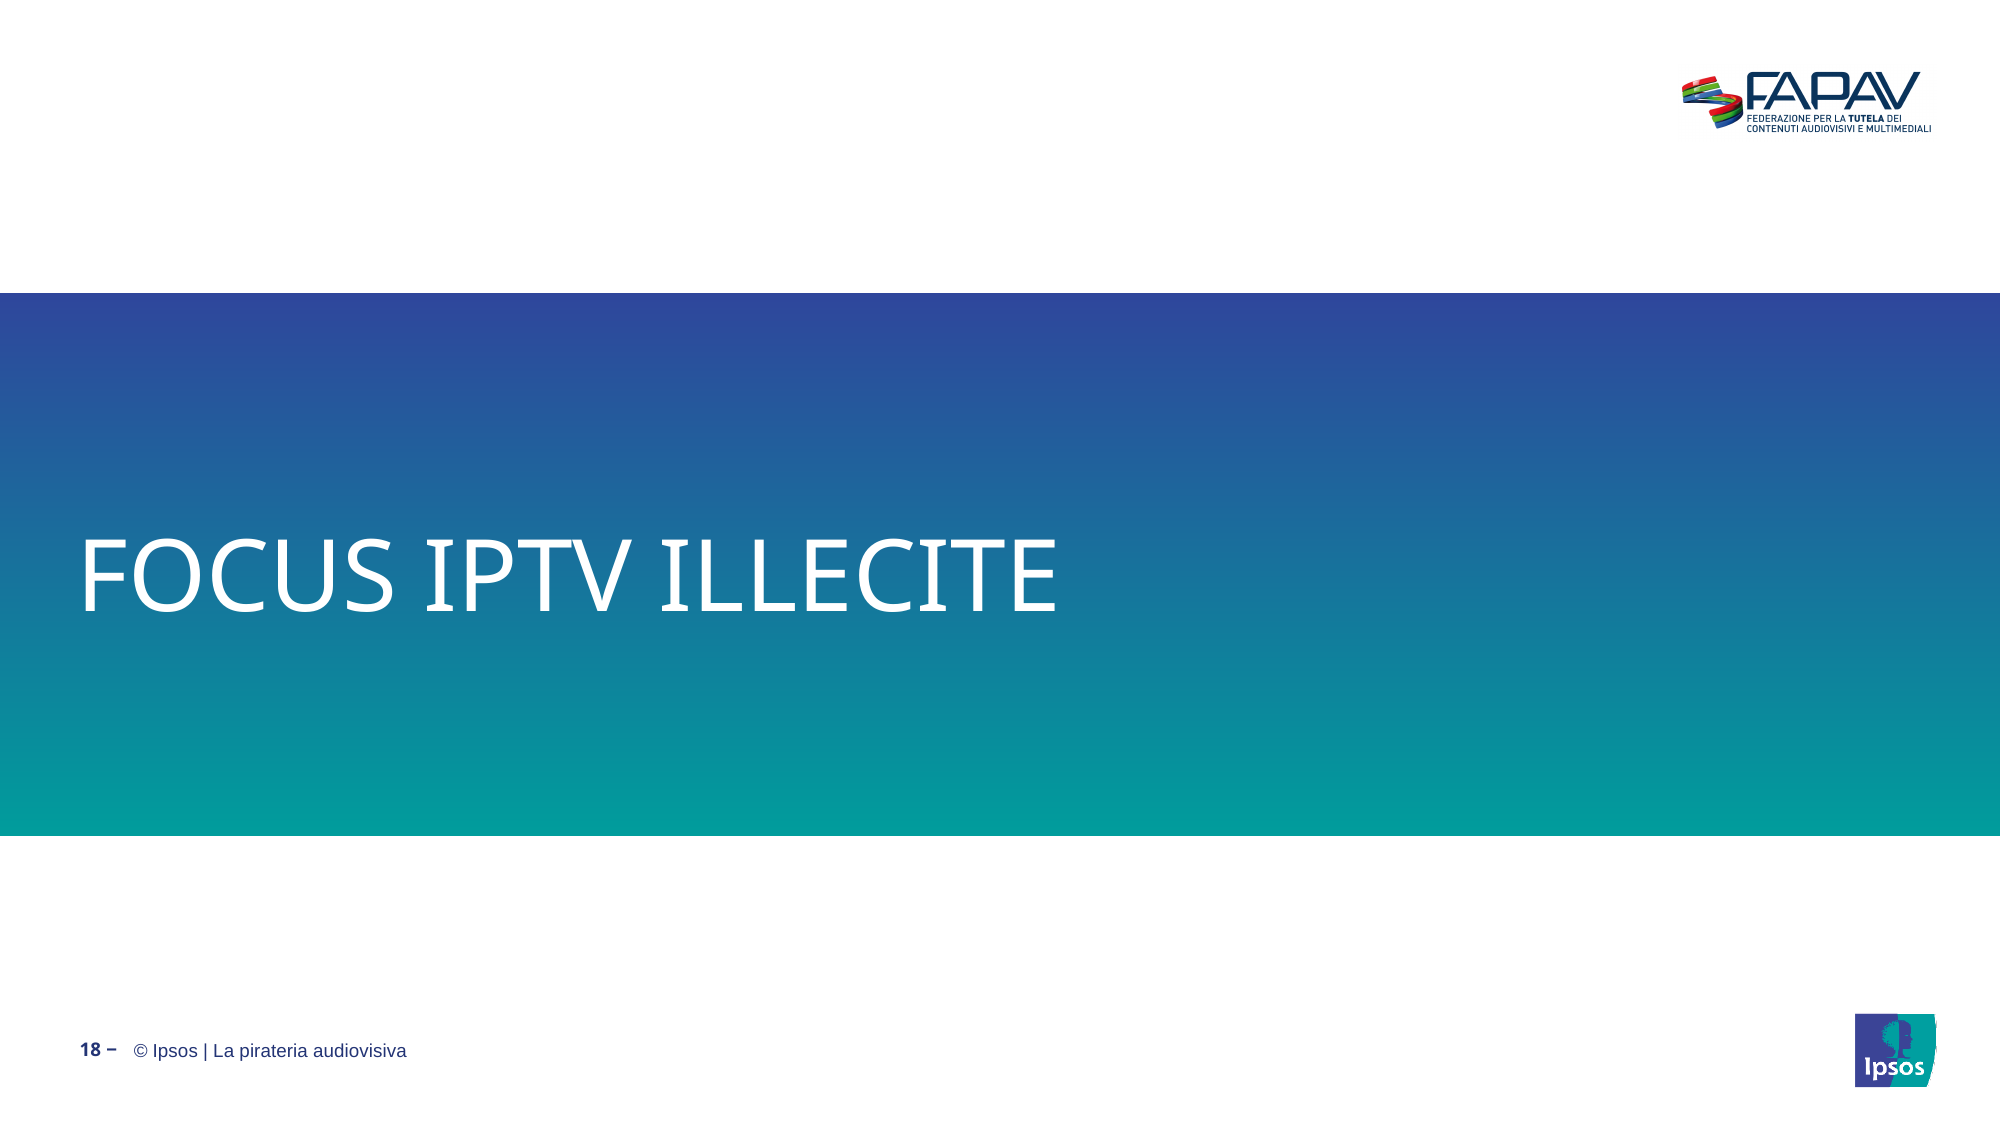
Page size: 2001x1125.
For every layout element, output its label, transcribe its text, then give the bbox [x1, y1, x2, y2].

text_box FOCUS IPTV ILLECITE [61, 504, 1538, 640]
picture [1854, 1012, 1937, 1088]
slide_number 18 ‒ [62, 1020, 122, 1081]
picture [1678, 64, 1937, 142]
text_box [0, 292, 2000, 837]
